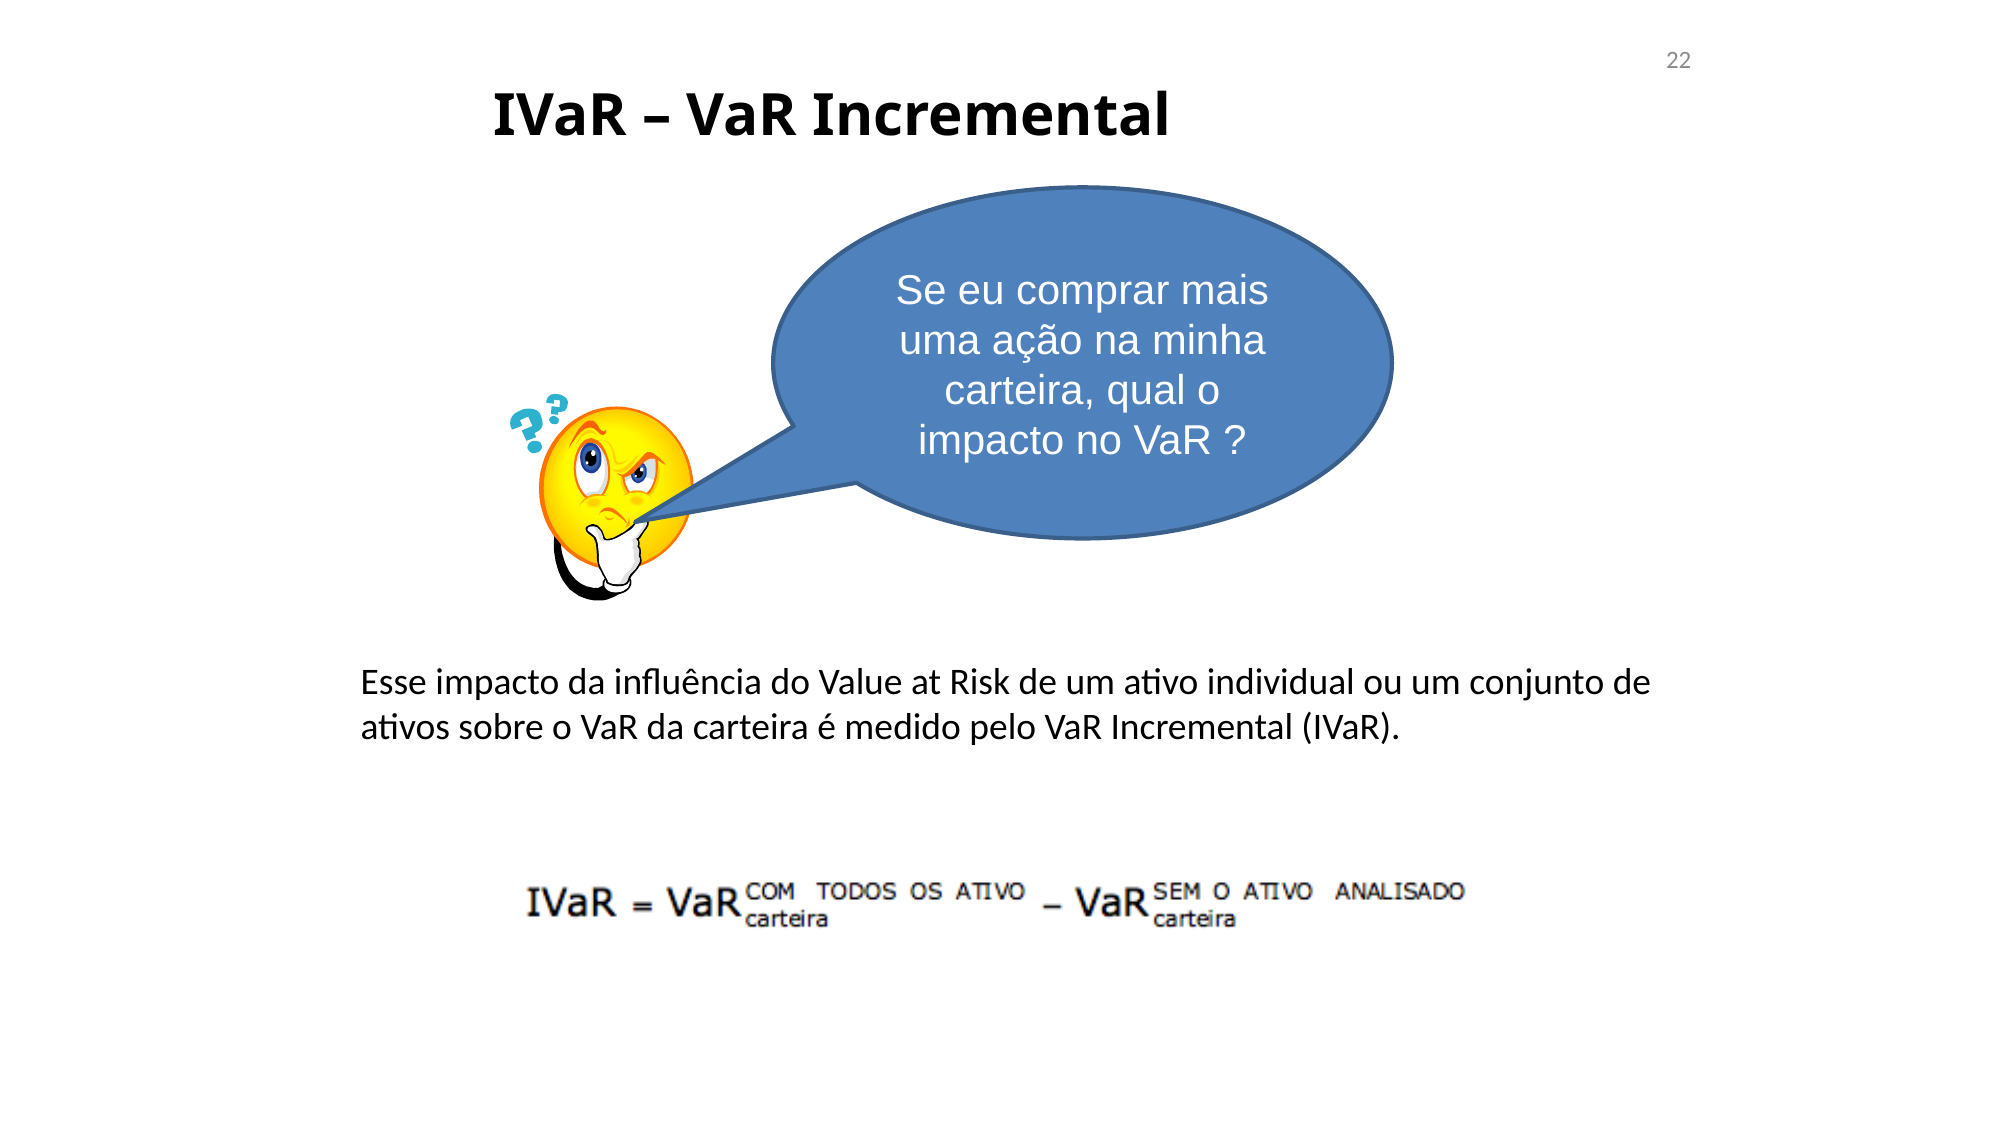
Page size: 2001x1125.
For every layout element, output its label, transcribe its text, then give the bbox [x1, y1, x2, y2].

text_box Esse impacto da influência do Value at Risk de um ativo individual ou um conjunto de ativos sobre o VaR da carteira é medido pelo VaR Incremental (IVaR). [345, 604, 1688, 755]
picture [509, 392, 695, 602]
picture [493, 835, 1478, 966]
slide_number 22 [1369, 28, 1707, 89]
text_box Se eu comprar mais uma ação na minha carteira, qual o impacto no VaR ? [699, 185, 1395, 541]
text_box IVaR – VaR Incremental [249, 0, 1526, 188]
